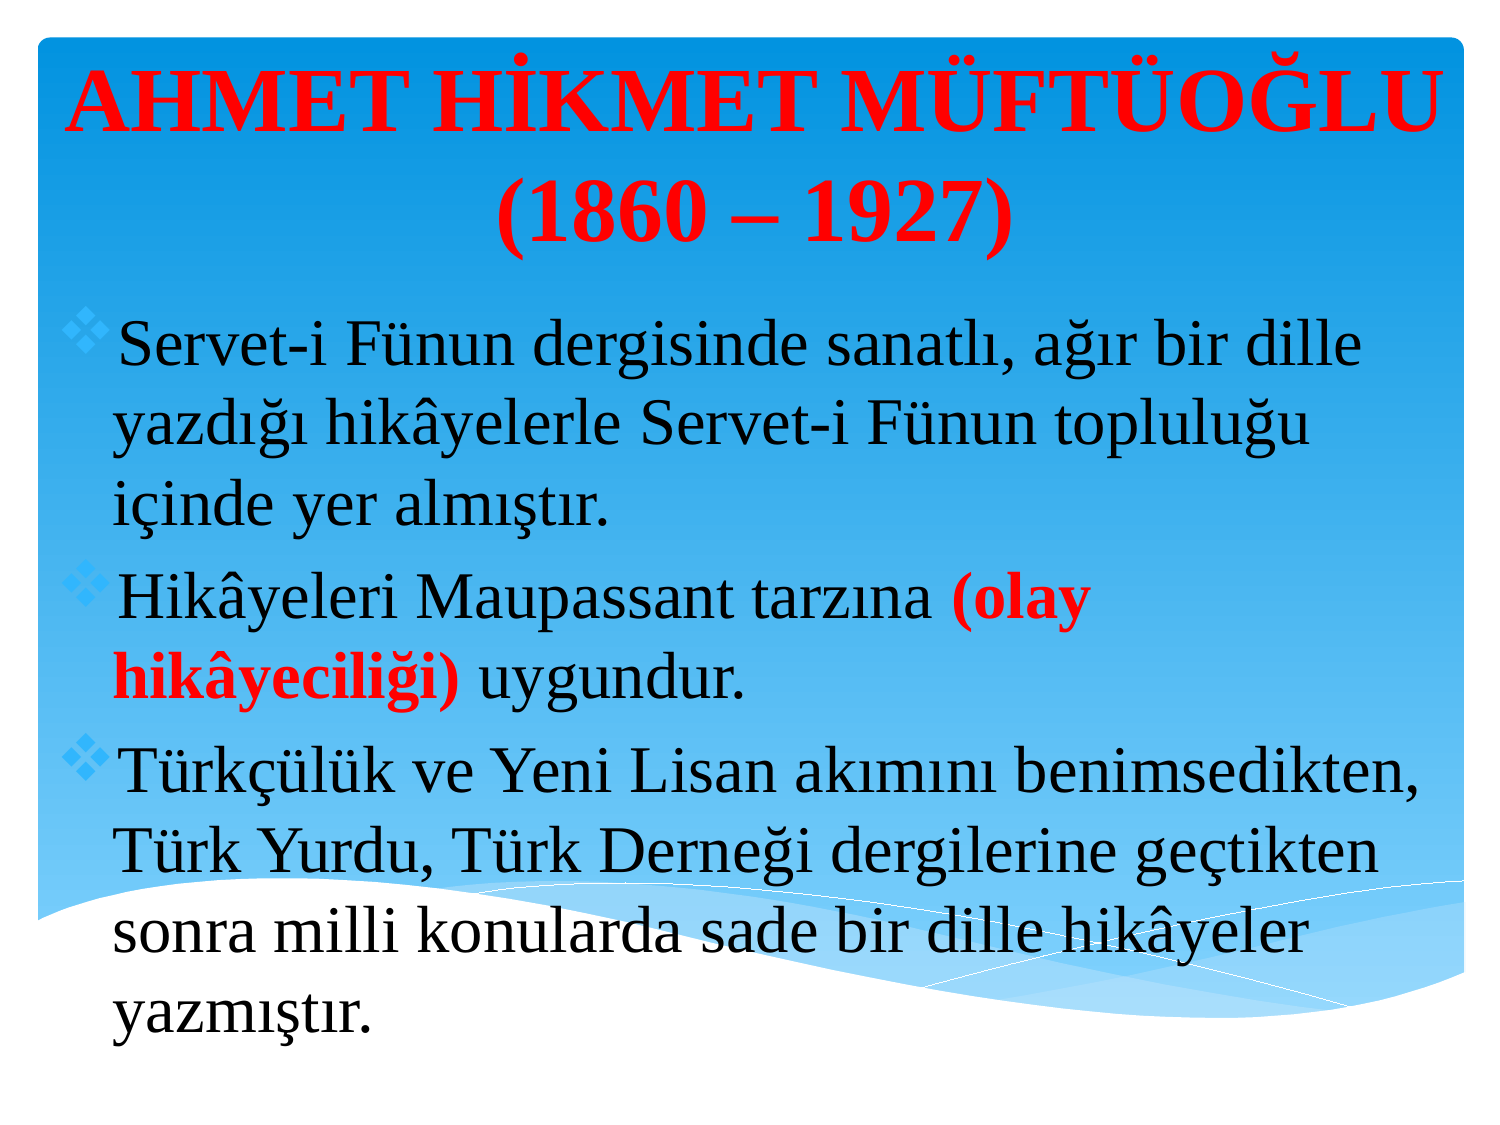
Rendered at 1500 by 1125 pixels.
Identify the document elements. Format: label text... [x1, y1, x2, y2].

title AHMET HİKMET MÜFTÜOĞLU (1860 – 1927) [41, 30, 1471, 268]
subtitle Servet-i Fünun dergisinde sanatlı, ağır bir dille yazdığı hikâyelerle Servet-i Fünun topluluğu içinde yer almıştır. Hikâyeleri Maupassant tarzına (olay hikâyeciliği) uygundur. Türkçülük ve Yeni Lisan akımını benimsedikten, Türk Yurdu, Türk Derneği dergilerine geçtikten sonra milli konularda sade bir dille hikâyeler yazmıştır. [41, 290, 1459, 1071]
